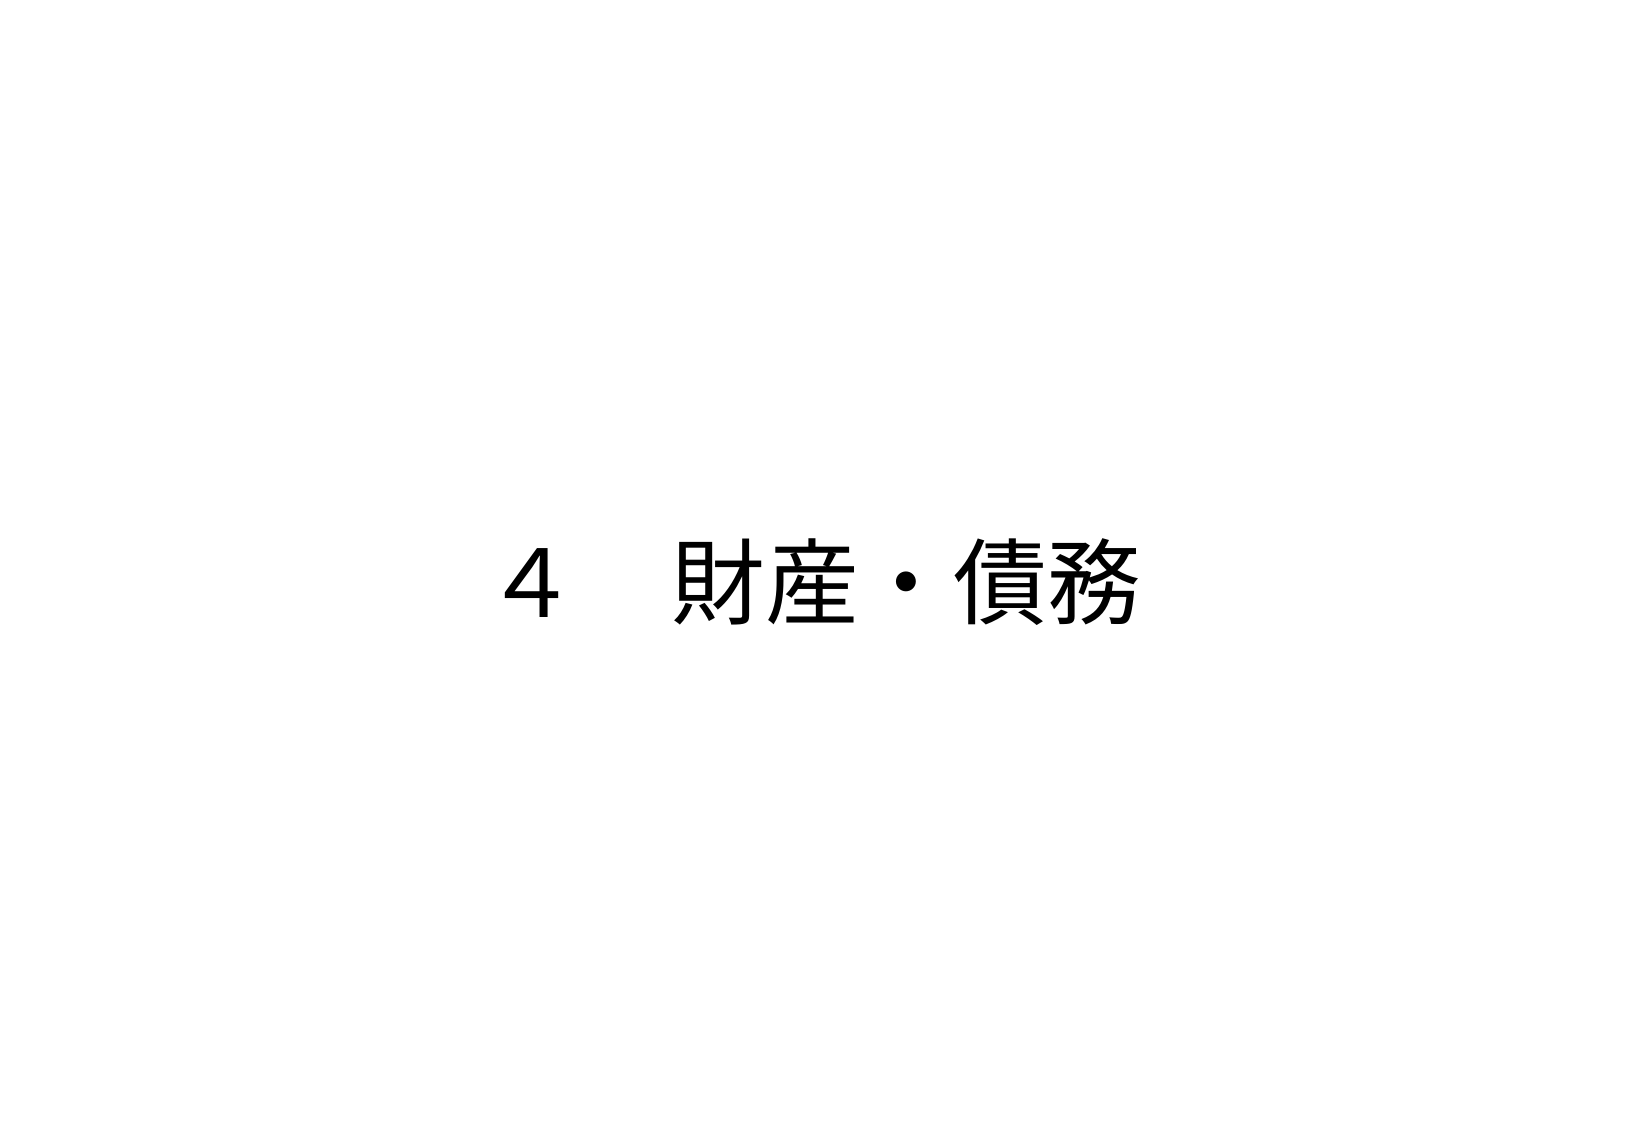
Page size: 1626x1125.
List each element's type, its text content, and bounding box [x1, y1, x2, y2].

text_box ４ 財産・債務 [0, 395, 1625, 765]
